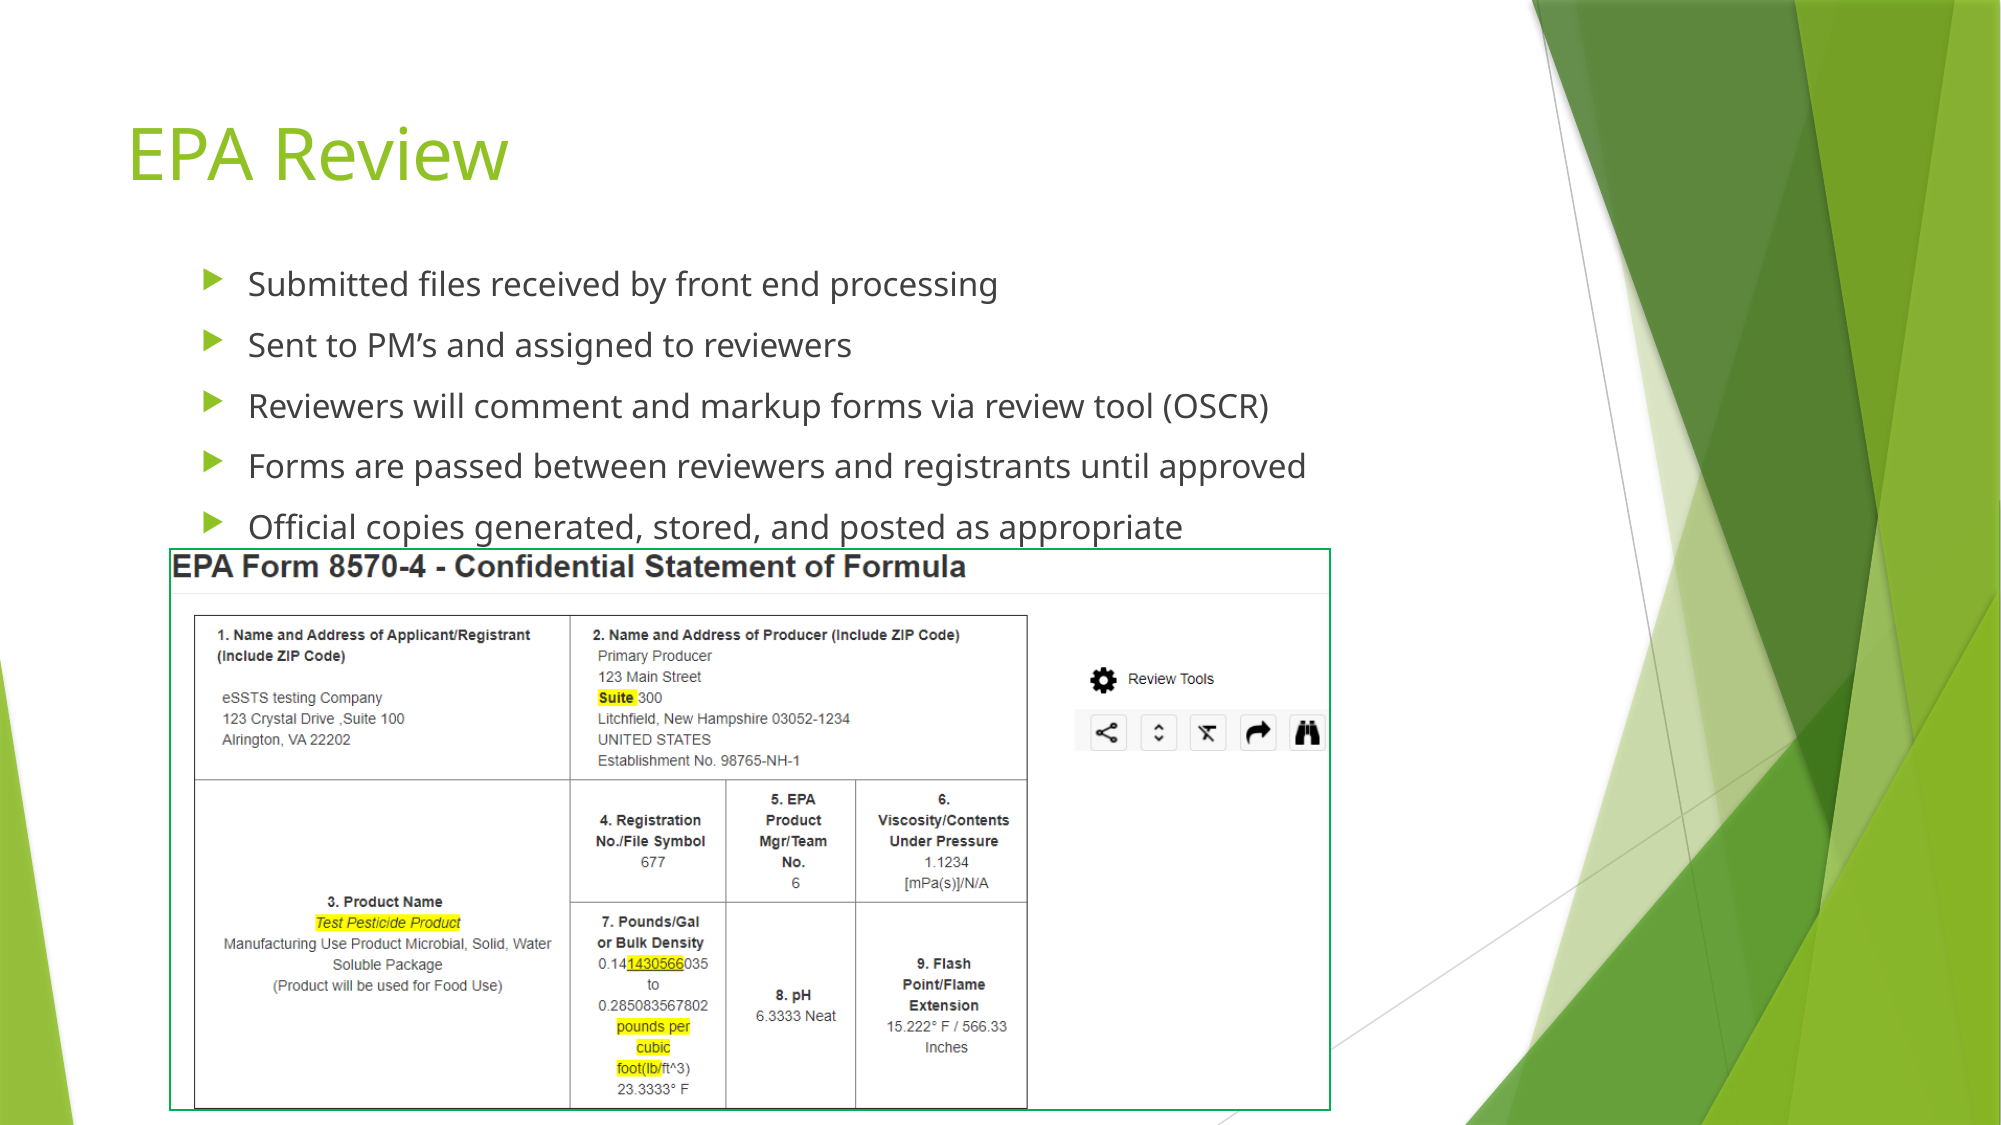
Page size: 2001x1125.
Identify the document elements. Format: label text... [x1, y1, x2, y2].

picture [170, 549, 1330, 1110]
title EPA Review [111, 99, 1522, 203]
list Submitted files received by front end processing Sent to PM’s and assigned to reviewers Reviewers will comment and markup forms via review tool (OSCR) Forms are passed between reviewers and registrants until approved Official copies generated, stored, and posted as appropriate [111, 255, 1586, 563]
